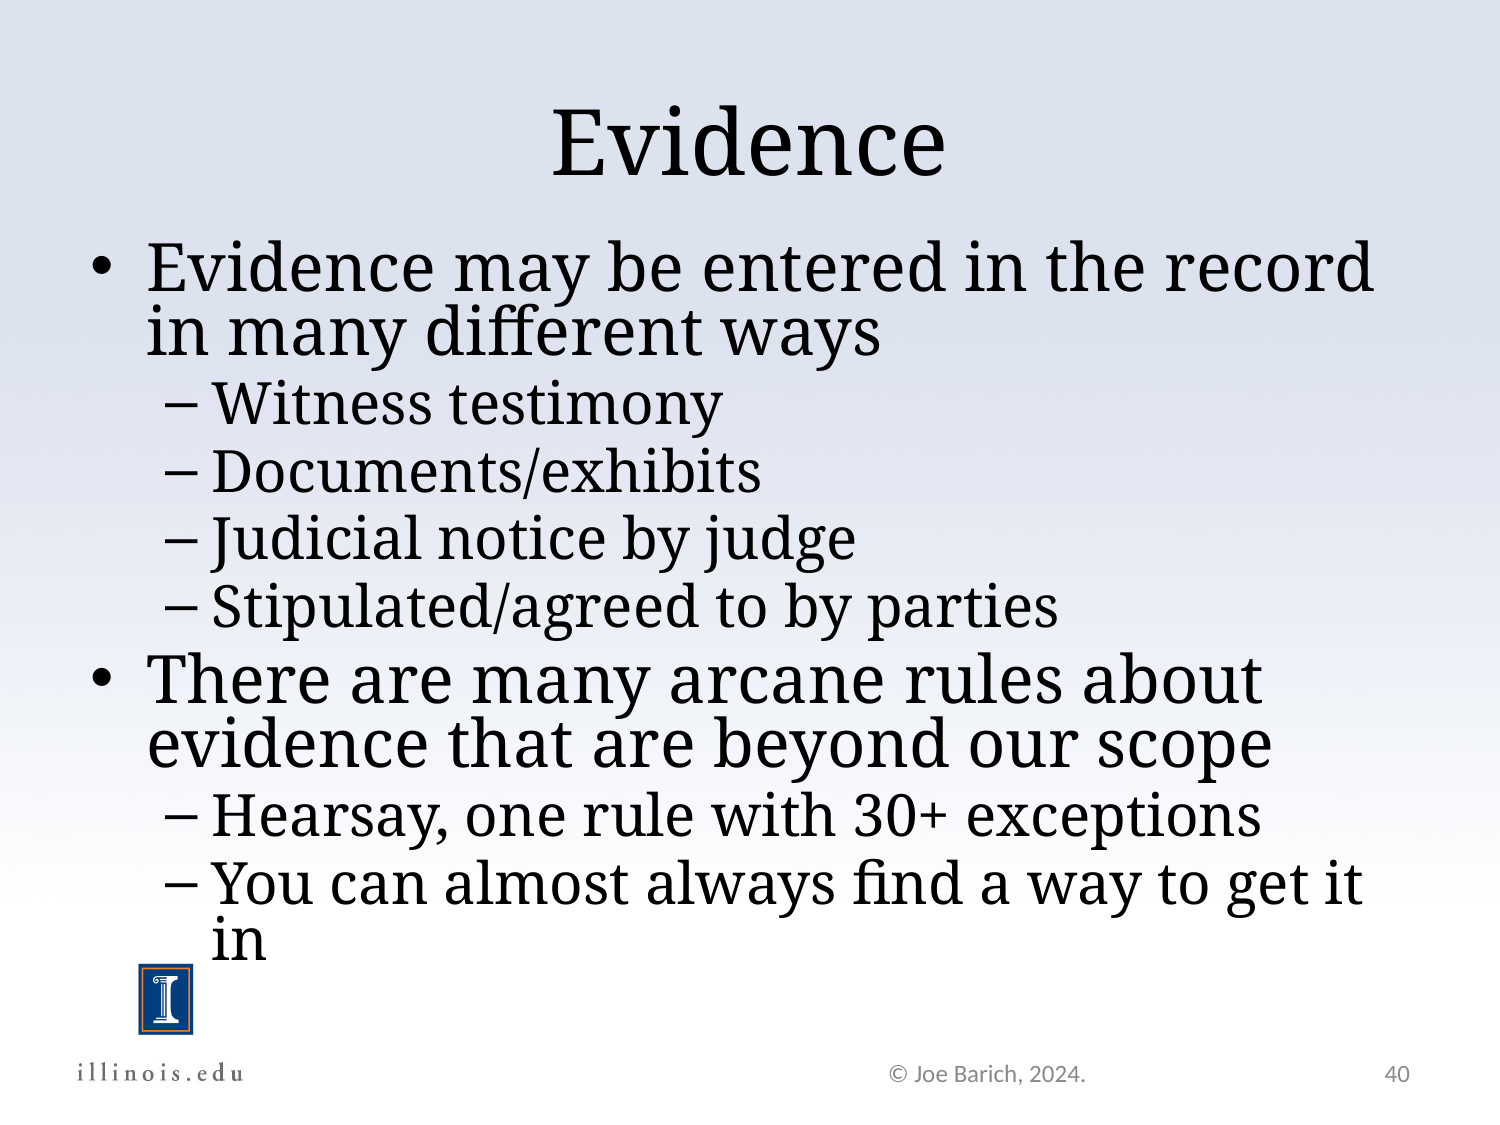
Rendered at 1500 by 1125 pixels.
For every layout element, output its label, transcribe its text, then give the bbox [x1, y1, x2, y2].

picture [0, 0, 1500, 1125]
slide_number 40 [1250, 1042, 1425, 1103]
title Evidence [74, 44, 1426, 232]
footer © Joe Barich, 2024. [750, 1042, 1225, 1103]
list Evidence may be entered in the record in many different ways Witness testimony Documents/exhibits Judicial notice by judge Stipulated/agreed to by parties There are many arcane rules about evidence that are beyond our scope Hearsay, one rule with 30+ exceptions You can almost always find a way to get it in [74, 232, 1426, 921]
